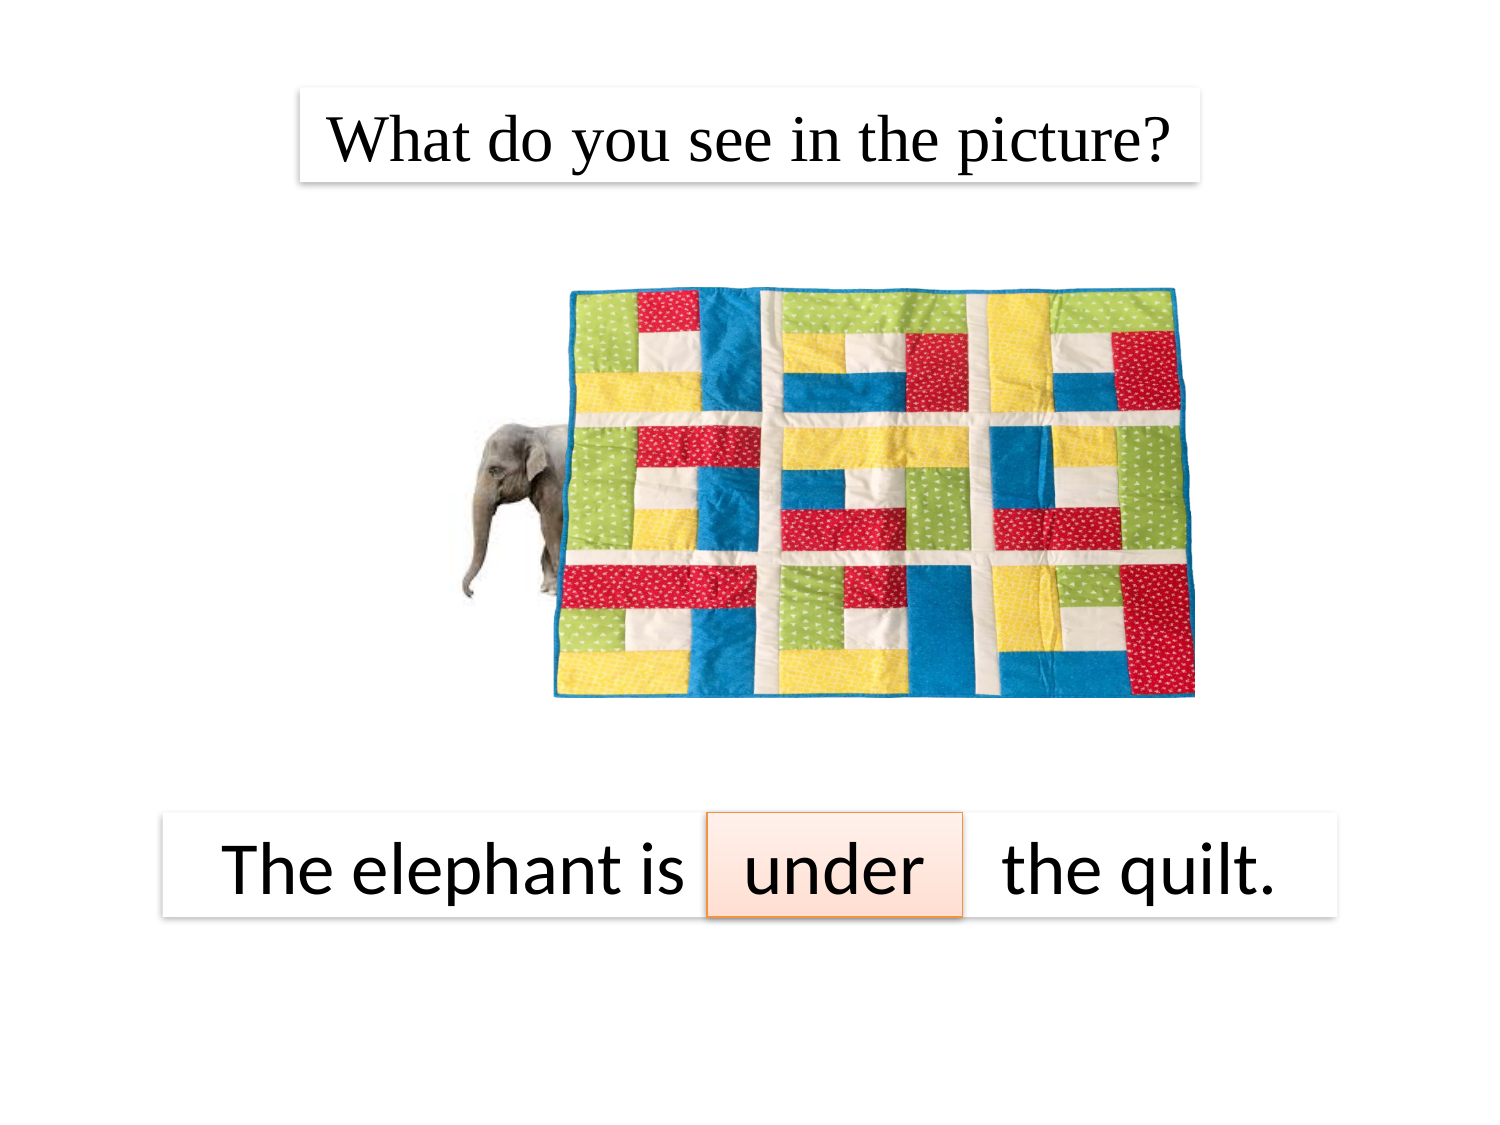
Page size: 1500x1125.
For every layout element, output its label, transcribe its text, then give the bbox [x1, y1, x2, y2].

text_box The elephant is …..…….. the quilt. [964, 812, 1338, 918]
text_box under [706, 812, 963, 918]
text_box What do you see in the picture? [299, 87, 1201, 183]
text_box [374, 287, 1196, 698]
text_box The elephant is …..…….. the quilt. [162, 812, 703, 918]
